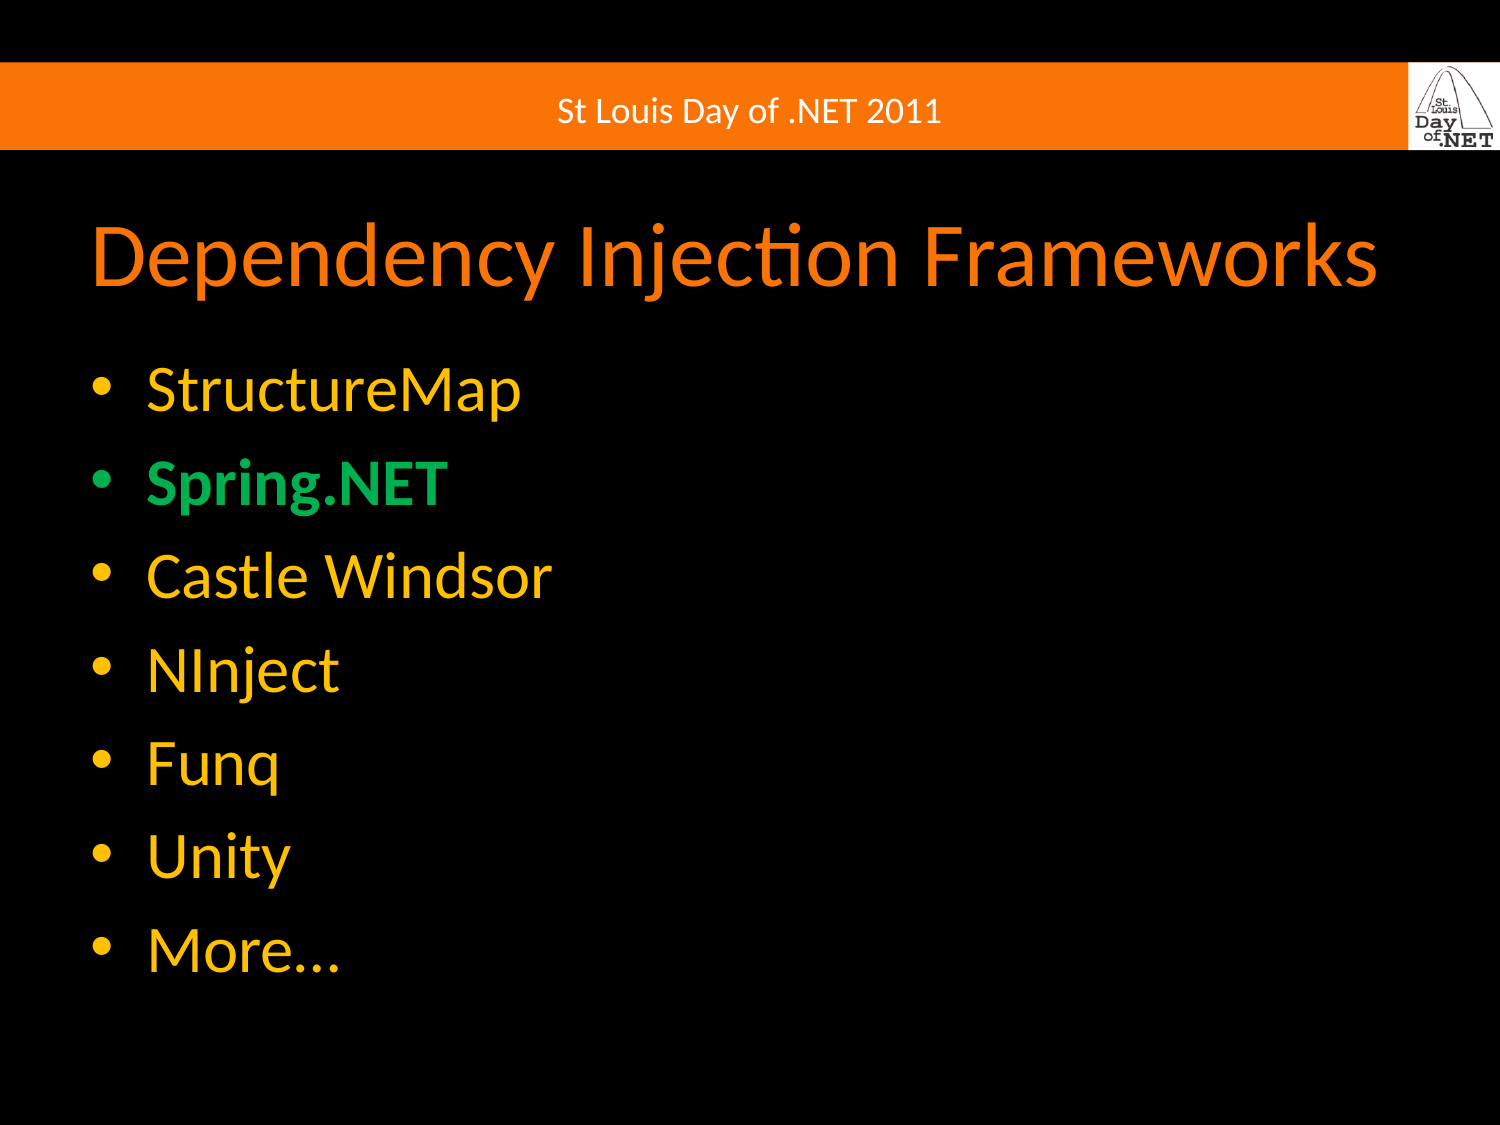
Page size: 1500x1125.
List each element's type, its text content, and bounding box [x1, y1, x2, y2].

list StructureMap Spring.NET Castle Windsor NInject Funq Unity More… [75, 337, 1425, 1005]
picture [1415, 66, 1493, 147]
title Dependency Injection Frameworks [75, 174, 1425, 325]
